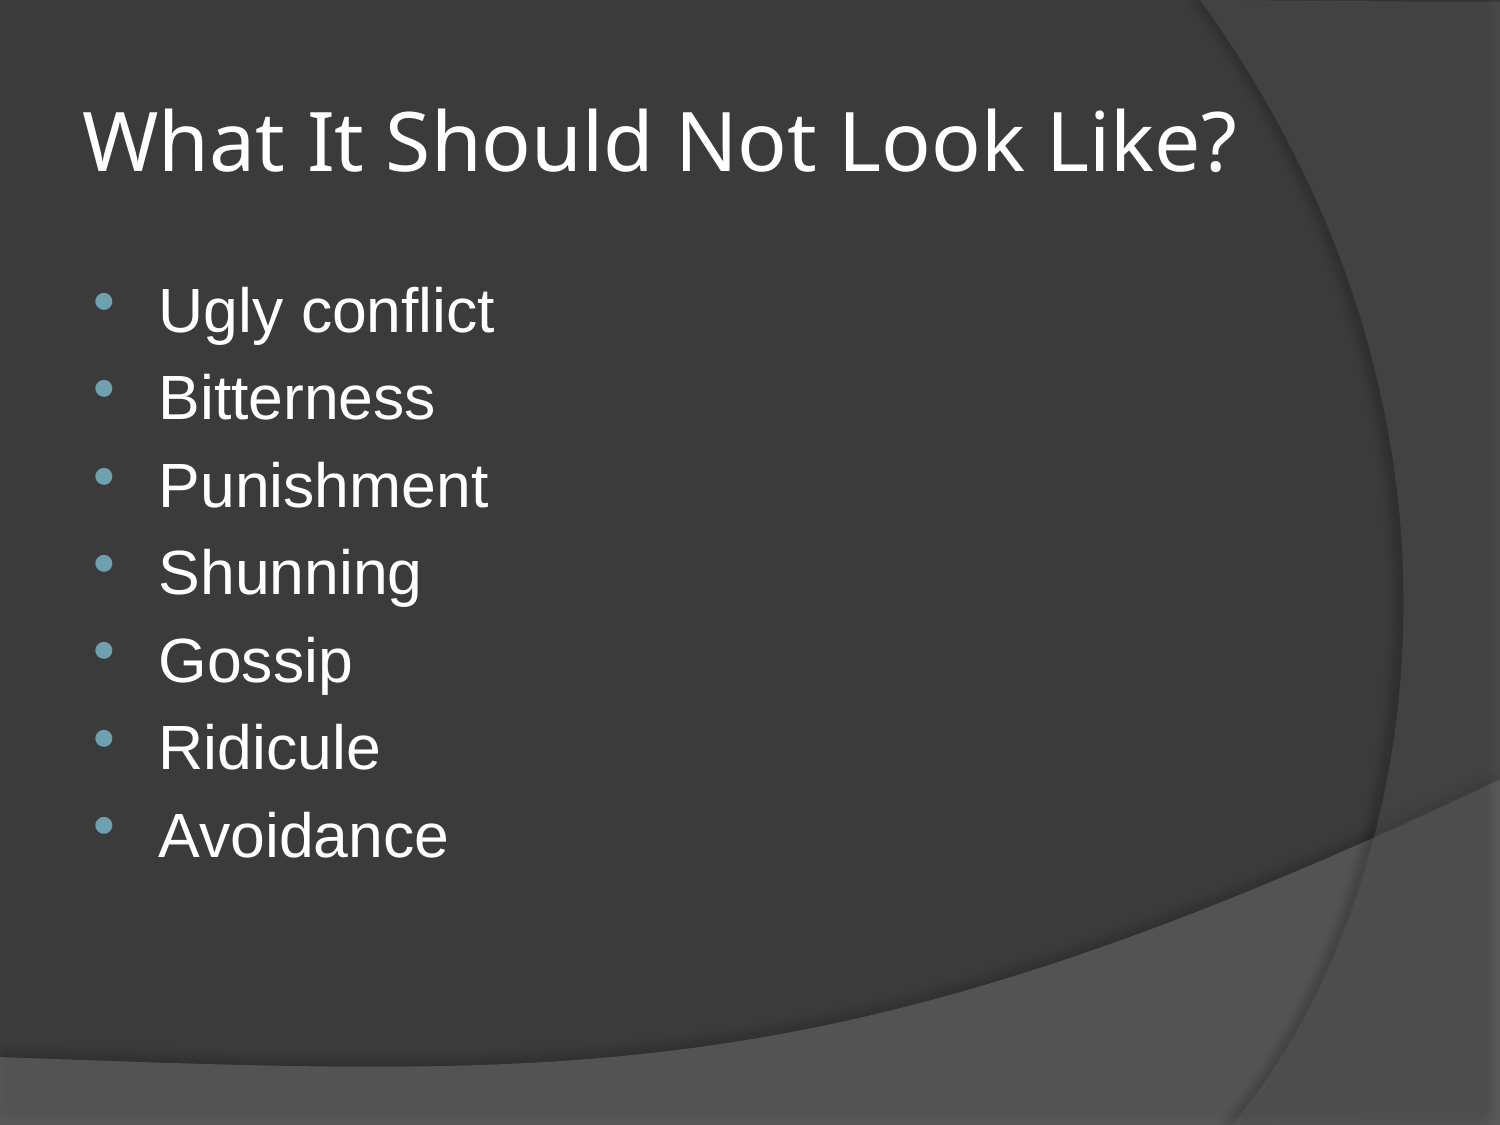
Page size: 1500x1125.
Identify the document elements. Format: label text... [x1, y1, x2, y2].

list Ugly conflict Bitterness Punishment Shunning Gossip Ridicule Avoidance [75, 262, 1300, 1005]
title What It Should Not Look Like? [75, 45, 1300, 233]
